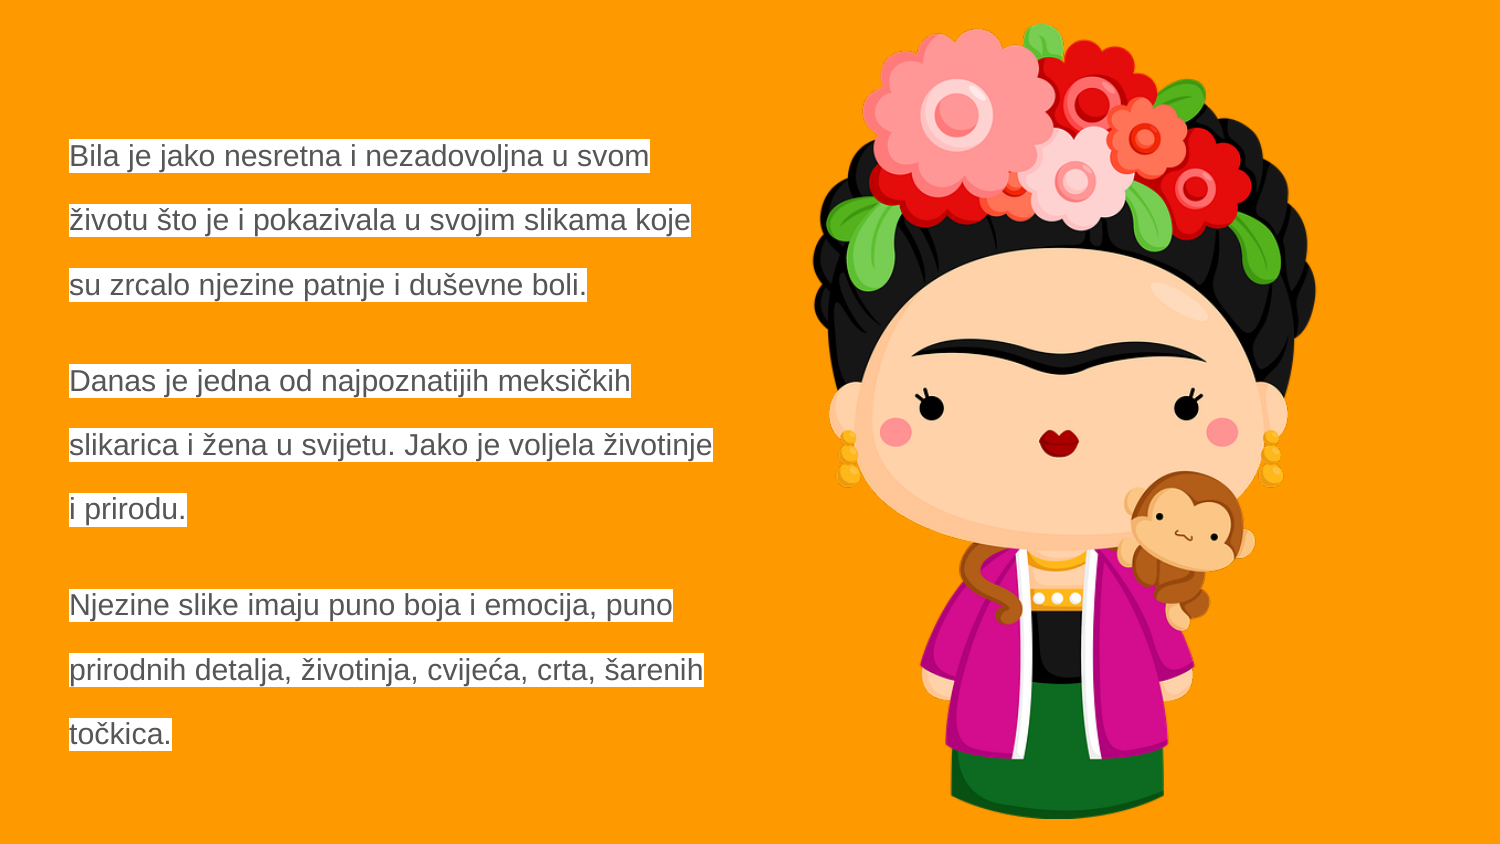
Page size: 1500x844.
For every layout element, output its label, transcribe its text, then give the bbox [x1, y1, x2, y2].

text_box Bila je jako nesretna i nezadovoljna u svom životu što je i pokazivala u svojim slikama koje su zrcalo njezine patnje i duševne boli. Danas je jedna od najpoznatijih meksičkih slikarica i žena u svijetu. Jako je voljela životinje i prirodu. Njezine slike imaju puno boja i emocija, puno prirodnih detalja, životinja, cvijeća, crta, šarenih točkica. [54, 92, 662, 754]
picture [667, 24, 1462, 819]
